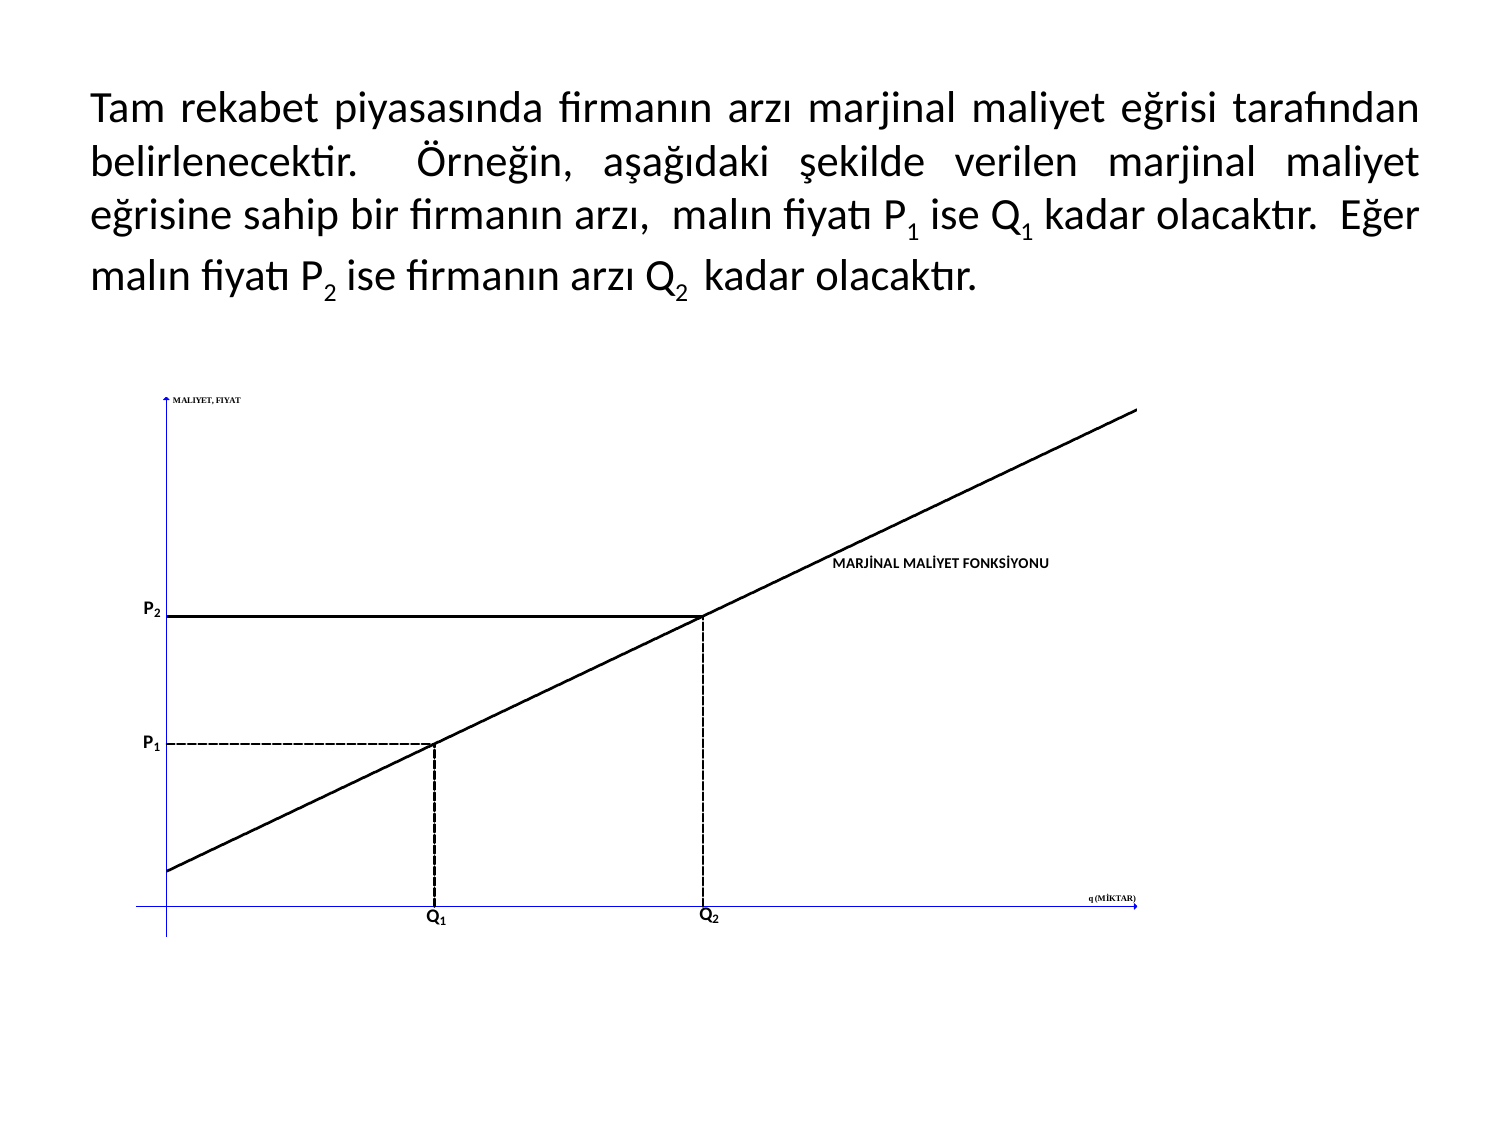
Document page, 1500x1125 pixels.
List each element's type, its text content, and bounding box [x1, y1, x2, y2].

list Tam rekabet piyasasında firmanın arzı marjinal maliyet eğrisi tarafından belirlenecektir. Örneğin, aşağıdaki şekilde verilen marjinal maliyet eğrisine sahip bir firmanın arzı, malın fiyatı P1 ise Q1 kadar olacaktır. Eğer malın fiyatı P2 ise firmanın arzı Q2 kadar olacaktır. [75, 70, 1436, 350]
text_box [135, 396, 1389, 1073]
